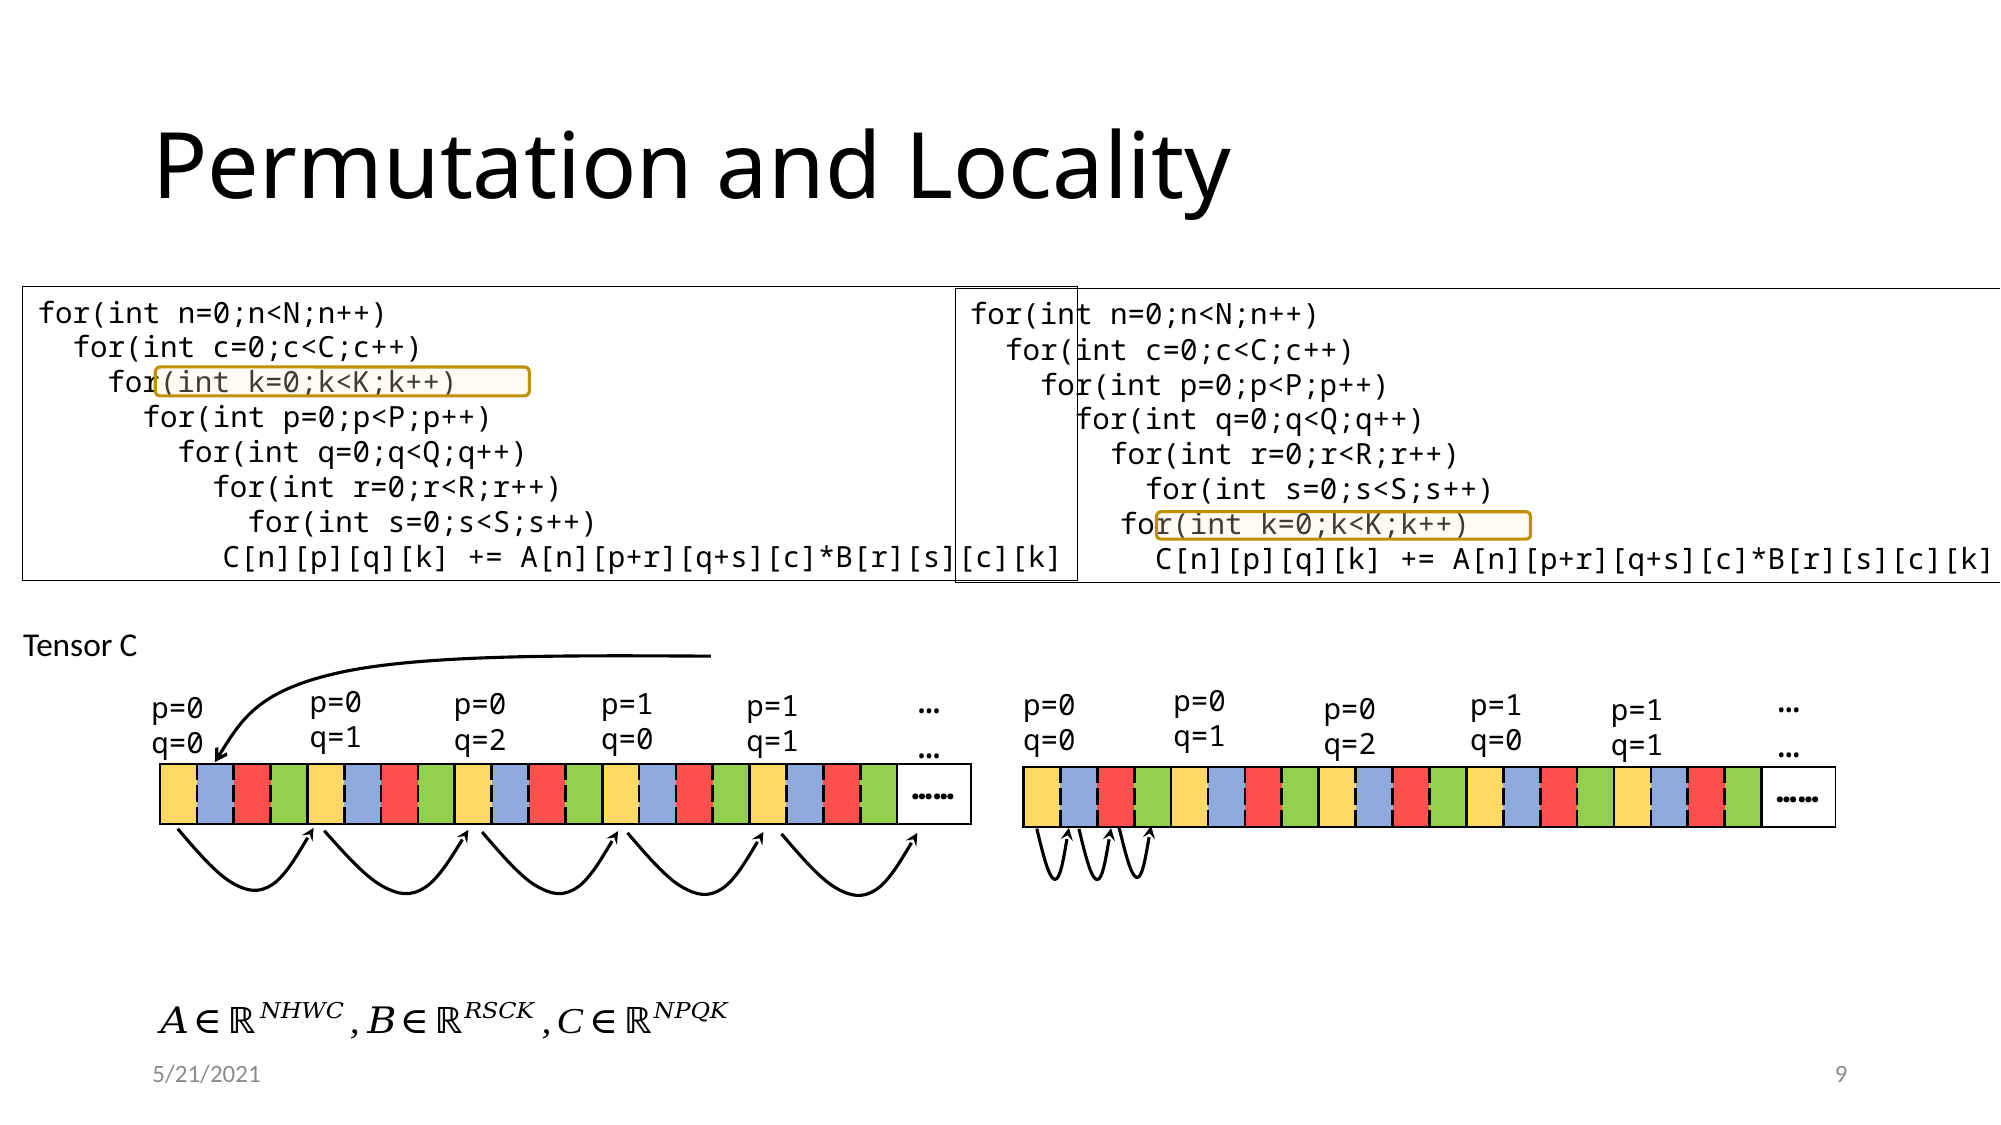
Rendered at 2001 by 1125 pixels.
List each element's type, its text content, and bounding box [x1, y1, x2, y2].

table_header [1429, 768, 1465, 826]
table_header [604, 765, 639, 823]
table_header [1134, 768, 1170, 826]
table_header [1615, 769, 1651, 826]
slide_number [137, 1042, 588, 1103]
table_header [344, 765, 381, 823]
table_header [1025, 768, 1060, 826]
text_box [176, 827, 314, 892]
text_box [323, 829, 469, 895]
slide_number 9 [1412, 1042, 1863, 1103]
text_box … … [1777, 667, 1815, 773]
text_box p=0 q=2 [453, 697, 521, 764]
table_header [1725, 768, 1760, 826]
table_header [492, 765, 529, 823]
table_header [271, 765, 306, 823]
table_header [1097, 768, 1134, 826]
table_header [1503, 768, 1540, 826]
text_box [481, 831, 619, 895]
table_header [234, 765, 271, 823]
table_header [1060, 768, 1097, 826]
table_header [1651, 768, 1688, 826]
text_box p=0 q=0 [151, 681, 219, 767]
text_box p=0 q=1 [309, 728, 377, 761]
text_box [214, 654, 711, 763]
table_header [1393, 768, 1429, 826]
table_header … [898, 765, 934, 823]
table_header [1577, 768, 1613, 826]
table_header [161, 767, 197, 823]
text_box for(int n=0;n<N;n++) for(int c=0;c<C;c++) for(int p=0;p<P;p++) for(int q=0;q<Q;q++) for(int r=0;r<R;r++) for(int s=0;s<S;s++) for(int k=0;k<K;k++) C[n][p][q][k] += A[n][p+r][q+s][c]*B[r][s][c][k] [955, 288, 2000, 583]
table_header [1320, 768, 1356, 826]
text_box p=0 q=0 [1023, 679, 1091, 764]
text_box p=1 q=1 [1610, 683, 1679, 769]
table_header [565, 765, 601, 823]
table_header [1468, 768, 1503, 826]
table_header [1172, 768, 1208, 826]
table_header [1356, 768, 1393, 826]
table_header [751, 765, 786, 823]
table_header … [1799, 768, 1835, 826]
table_header [1282, 768, 1317, 826]
text_box [154, 365, 531, 397]
text_box p=1 q=0 [1470, 679, 1538, 764]
text_box p=0 q=1 [1173, 674, 1241, 760]
text_box … … [917, 668, 956, 773]
table_header [418, 765, 453, 823]
table_header [1208, 768, 1245, 826]
title Permutation and Locality [137, 59, 1863, 278]
text_box Tensor C [8, 615, 153, 671]
table_header [860, 765, 896, 823]
table_header [1540, 768, 1577, 826]
text_box [626, 831, 764, 896]
table_header [639, 765, 676, 823]
table_header … [1763, 768, 1799, 826]
table_header [309, 765, 344, 823]
text_box [1117, 826, 1156, 879]
table_header [786, 765, 823, 823]
table_header [713, 765, 748, 823]
table_header [529, 765, 565, 823]
text_box p=1 q=0 [600, 677, 669, 763]
text_box [1035, 827, 1073, 881]
text_box p=1 q=1 [746, 680, 814, 765]
table_header [381, 765, 418, 823]
table_header [456, 765, 492, 823]
table_header [676, 765, 713, 823]
table_header [1688, 768, 1725, 826]
text_box [1077, 828, 1116, 881]
text_box [1155, 510, 1532, 541]
table_header [1245, 768, 1282, 826]
table_header … [934, 765, 970, 823]
table_header [197, 765, 234, 823]
text_box p=0 q=2 [1323, 682, 1391, 768]
text_box [780, 832, 918, 897]
text_box for(int n=0;n<N;n++) for(int c=0;c<C;c++) for(int k=0;k<K;k++) for(int p=0;p<P;p++) for(int q=0;q<Q;q++) for(int r=0;r<R;r++) for(int s=0;s<S;s++) C[n][p][q][k] += A[n][p+r][q+s][c]*B[r][s][c][k] [22, 286, 1078, 581]
table_header [823, 765, 860, 823]
